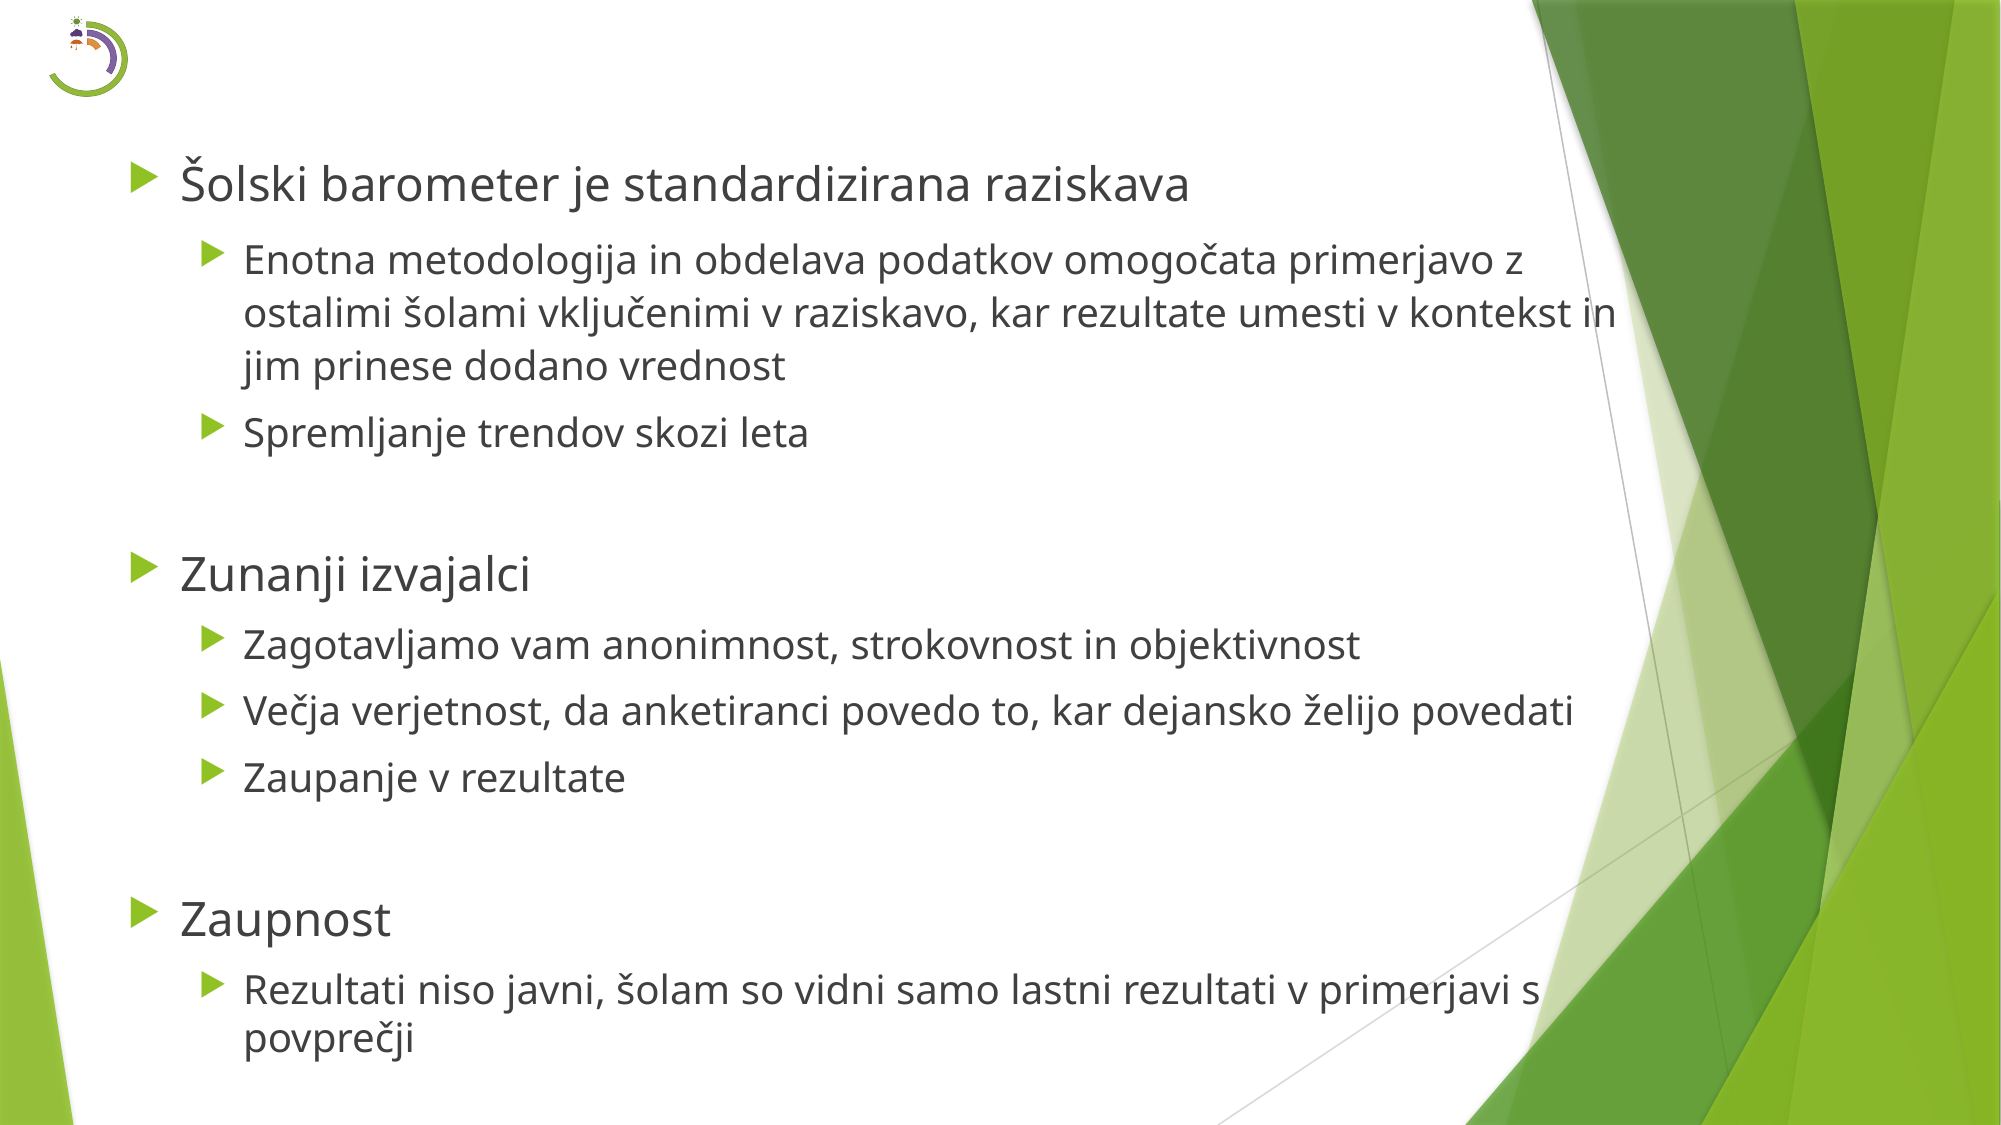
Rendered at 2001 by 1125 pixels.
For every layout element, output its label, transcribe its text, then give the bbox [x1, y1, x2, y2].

list Šolski barometer je standardizirana raziskava Enotna metodologija in obdelava podatkov omogočata primerjavo z ostalimi šolami vključenimi v raziskavo, kar rezultate umesti v kontekst in jim prinese dodano vrednost Spremljanje trendov skozi leta Zunanji izvajalci Zagotavljamo vam anonimnost, strokovnost in objektivnost Večja verjetnost, da anketiranci povedo to, kar dejansko želijo povedati Zaupanje v rezultate Zaupnost Rezultati niso javni, šolam so vidni samo lastni rezultati v primerjavi s povprečji [112, 146, 1652, 1072]
picture [48, 16, 128, 97]
